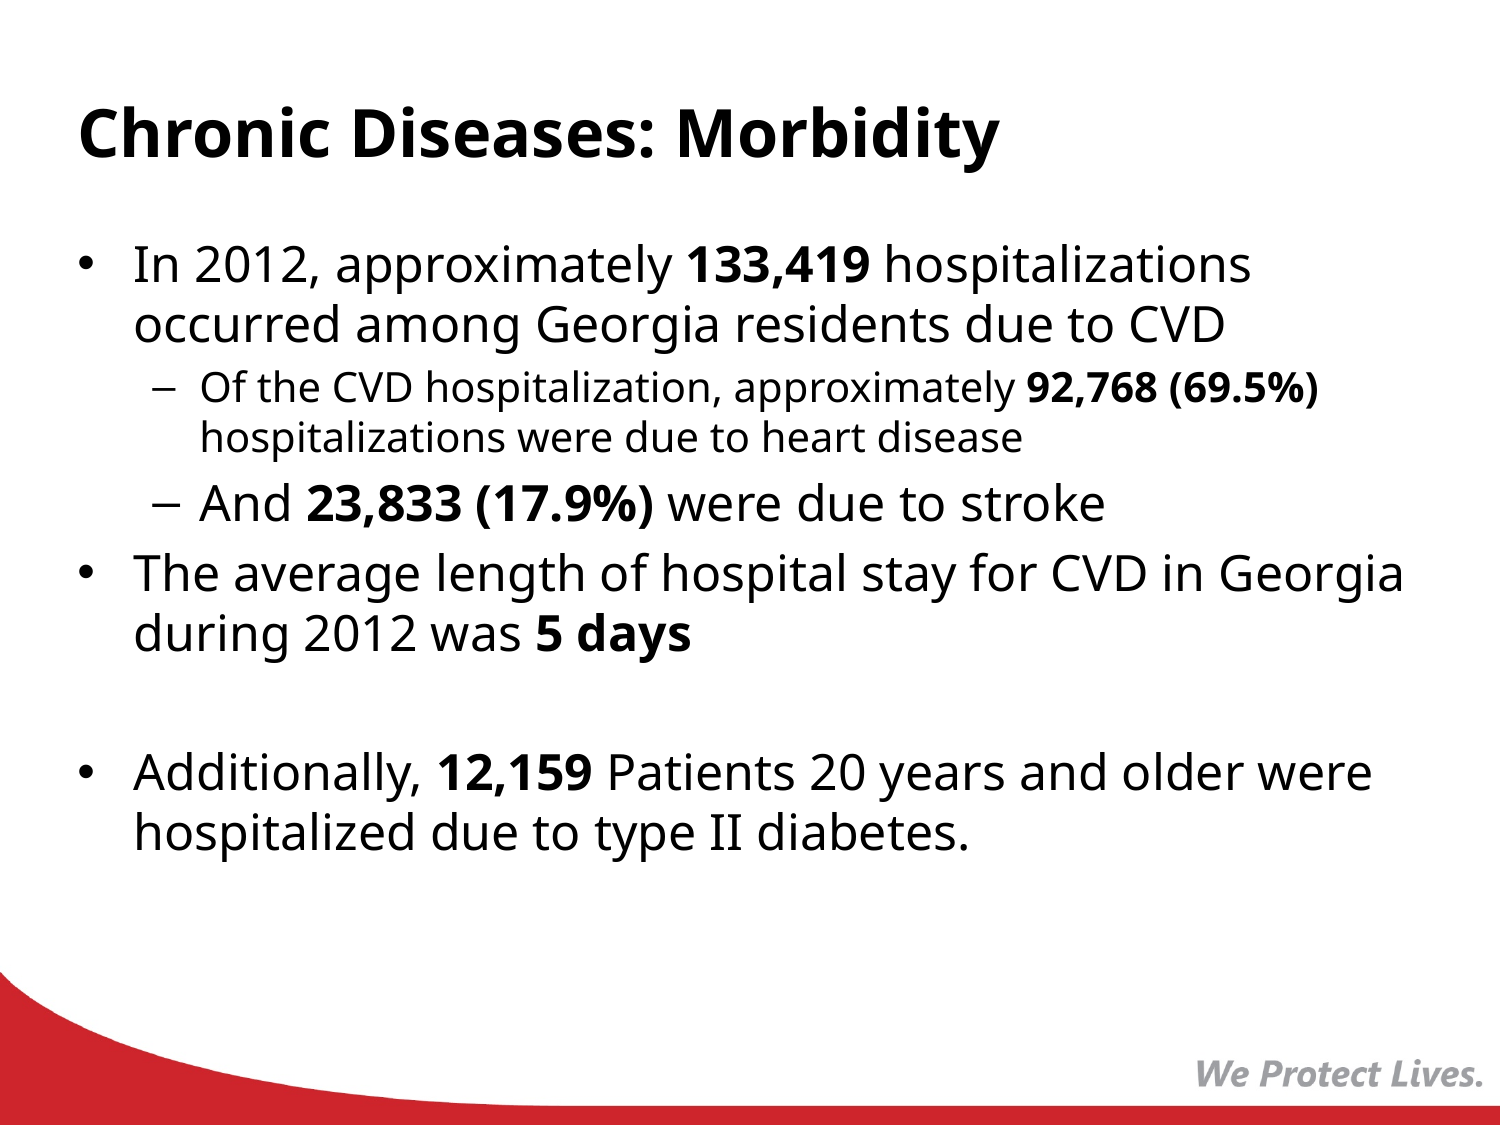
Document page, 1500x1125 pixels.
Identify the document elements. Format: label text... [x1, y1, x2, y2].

list In 2012, approximately 133,419 hospitalizations occurred among Georgia residents due to CVD Of the CVD hospitalization, approximately 92,768 (69.5%) hospitalizations were due to heart disease And 23,833 (17.9%) were due to stroke The average length of hospital stay for CVD in Georgia during 2012 was 5 days Additionally, 12,159 Patients 20 years and older were hospitalized due to type II diabetes. [62, 224, 1450, 950]
picture [0, 0, 1500, 1125]
title Chronic Diseases: Morbidity [62, 50, 1438, 213]
